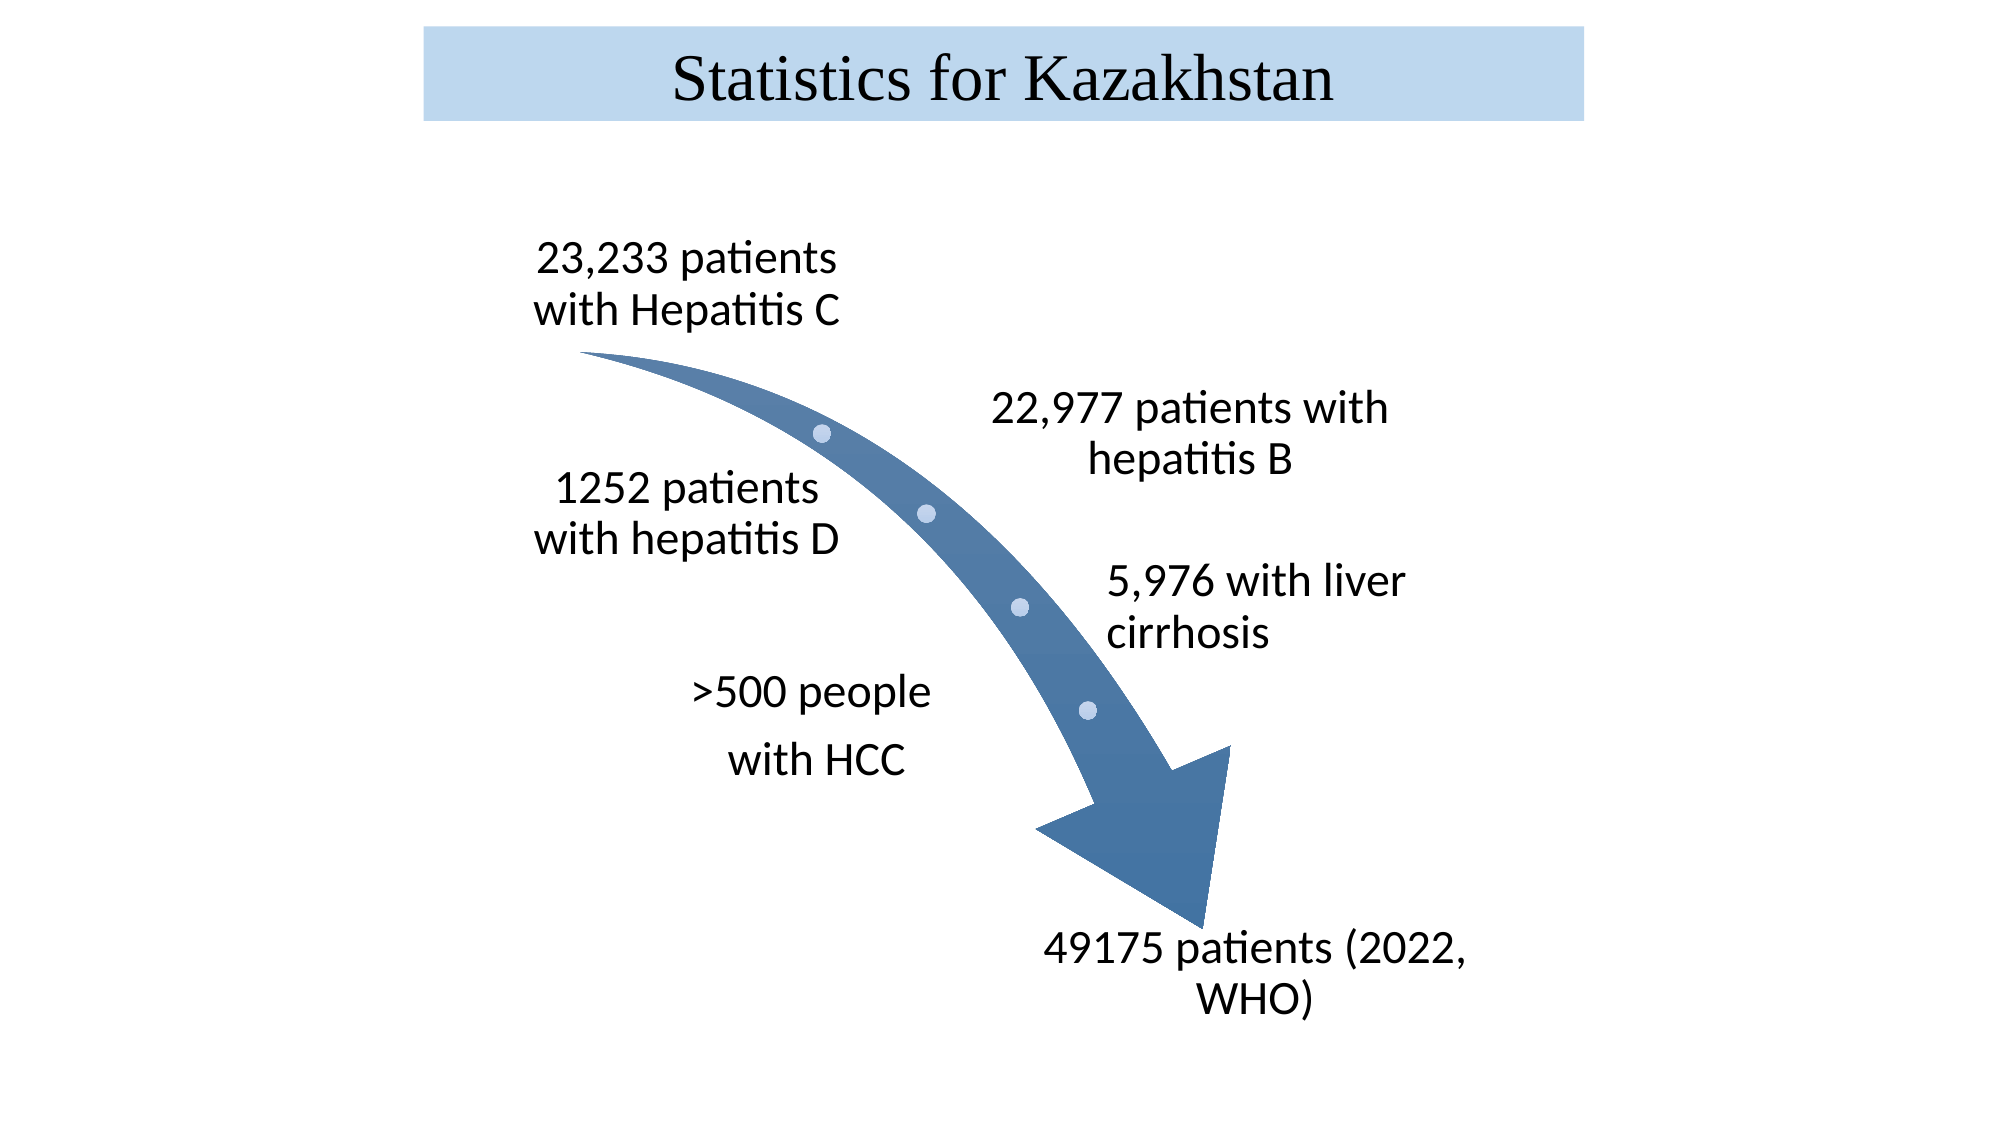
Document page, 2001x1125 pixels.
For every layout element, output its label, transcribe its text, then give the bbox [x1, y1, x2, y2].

text_box Statistics for Kazakhstan [423, 26, 1585, 121]
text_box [350, 205, 1611, 1053]
